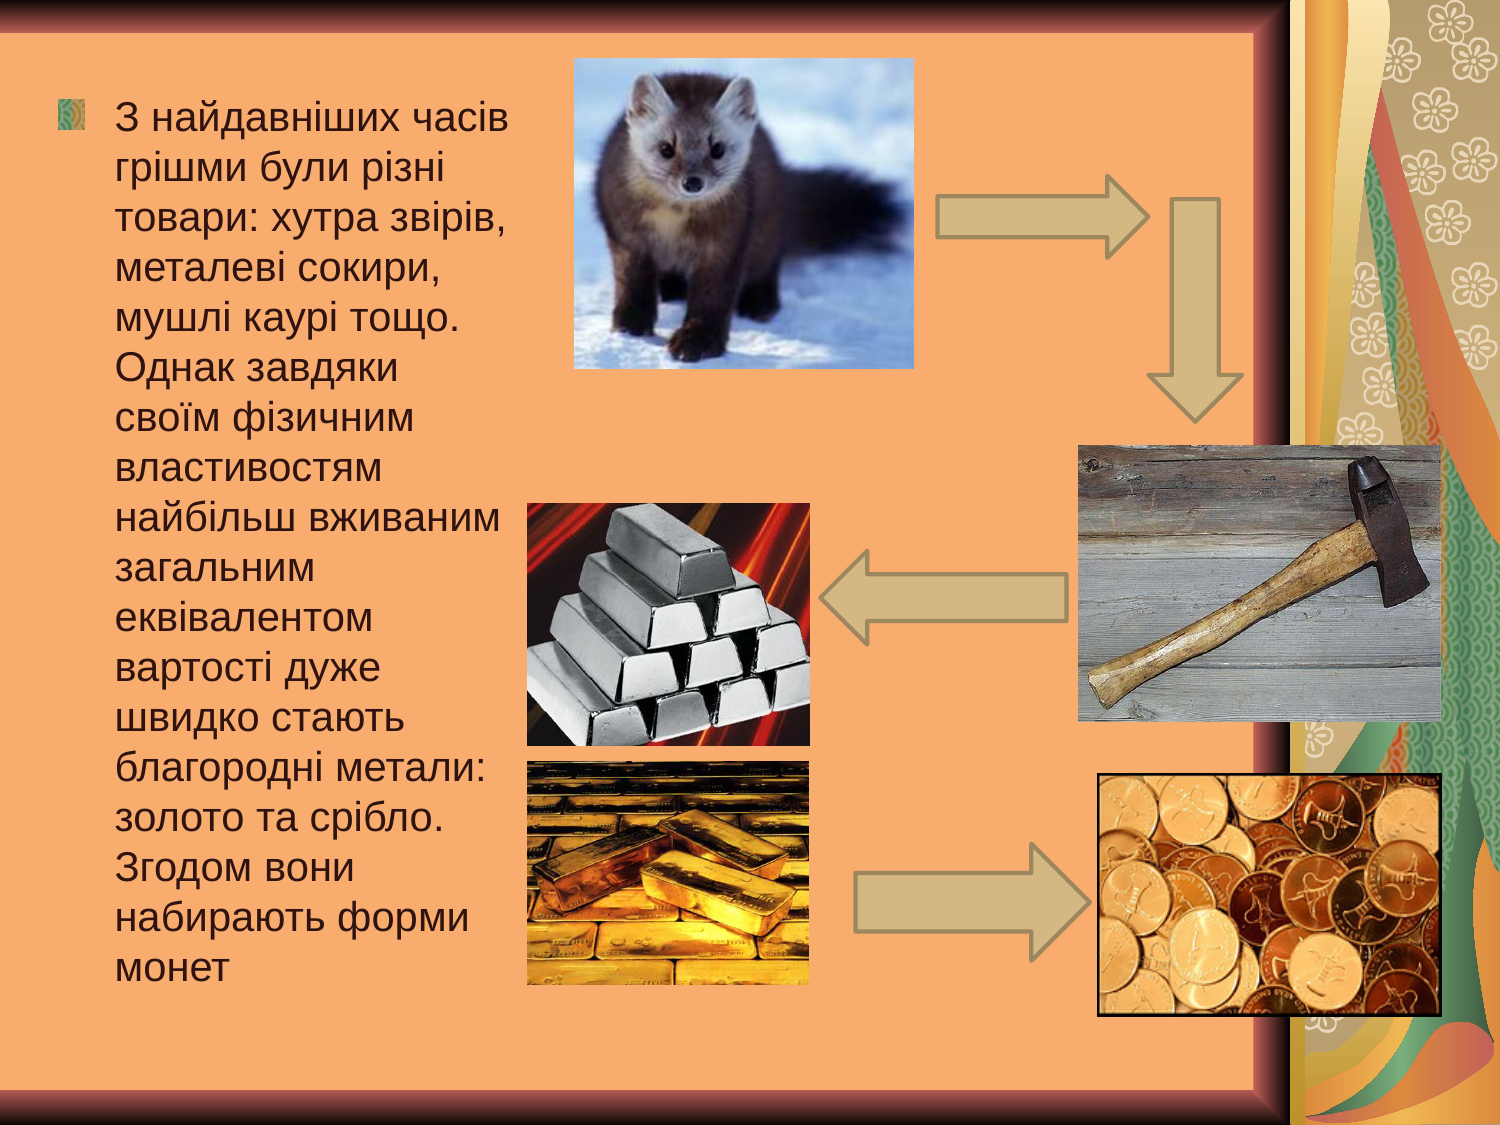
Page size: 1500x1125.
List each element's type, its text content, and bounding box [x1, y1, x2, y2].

text_box [935, 173, 1151, 260]
picture [527, 761, 809, 985]
text_box [1146, 197, 1245, 424]
picture [527, 503, 810, 747]
picture [573, 58, 915, 369]
text_box [853, 841, 1092, 963]
list З найдавніших часів грішми були різні товари: хутра звірів, металеві сокири, мушлі каурі тощо. Однак завдяки своїм фізичним властивостям найбільш вживаним загальним еквівалентом вартості дуже швидко стають благородні метали: золото та срібло. Згодом вони набирають форми монет [42, 81, 528, 1001]
picture [1077, 144, 1500, 1017]
picture [58, 99, 85, 130]
text_box [818, 548, 1069, 647]
